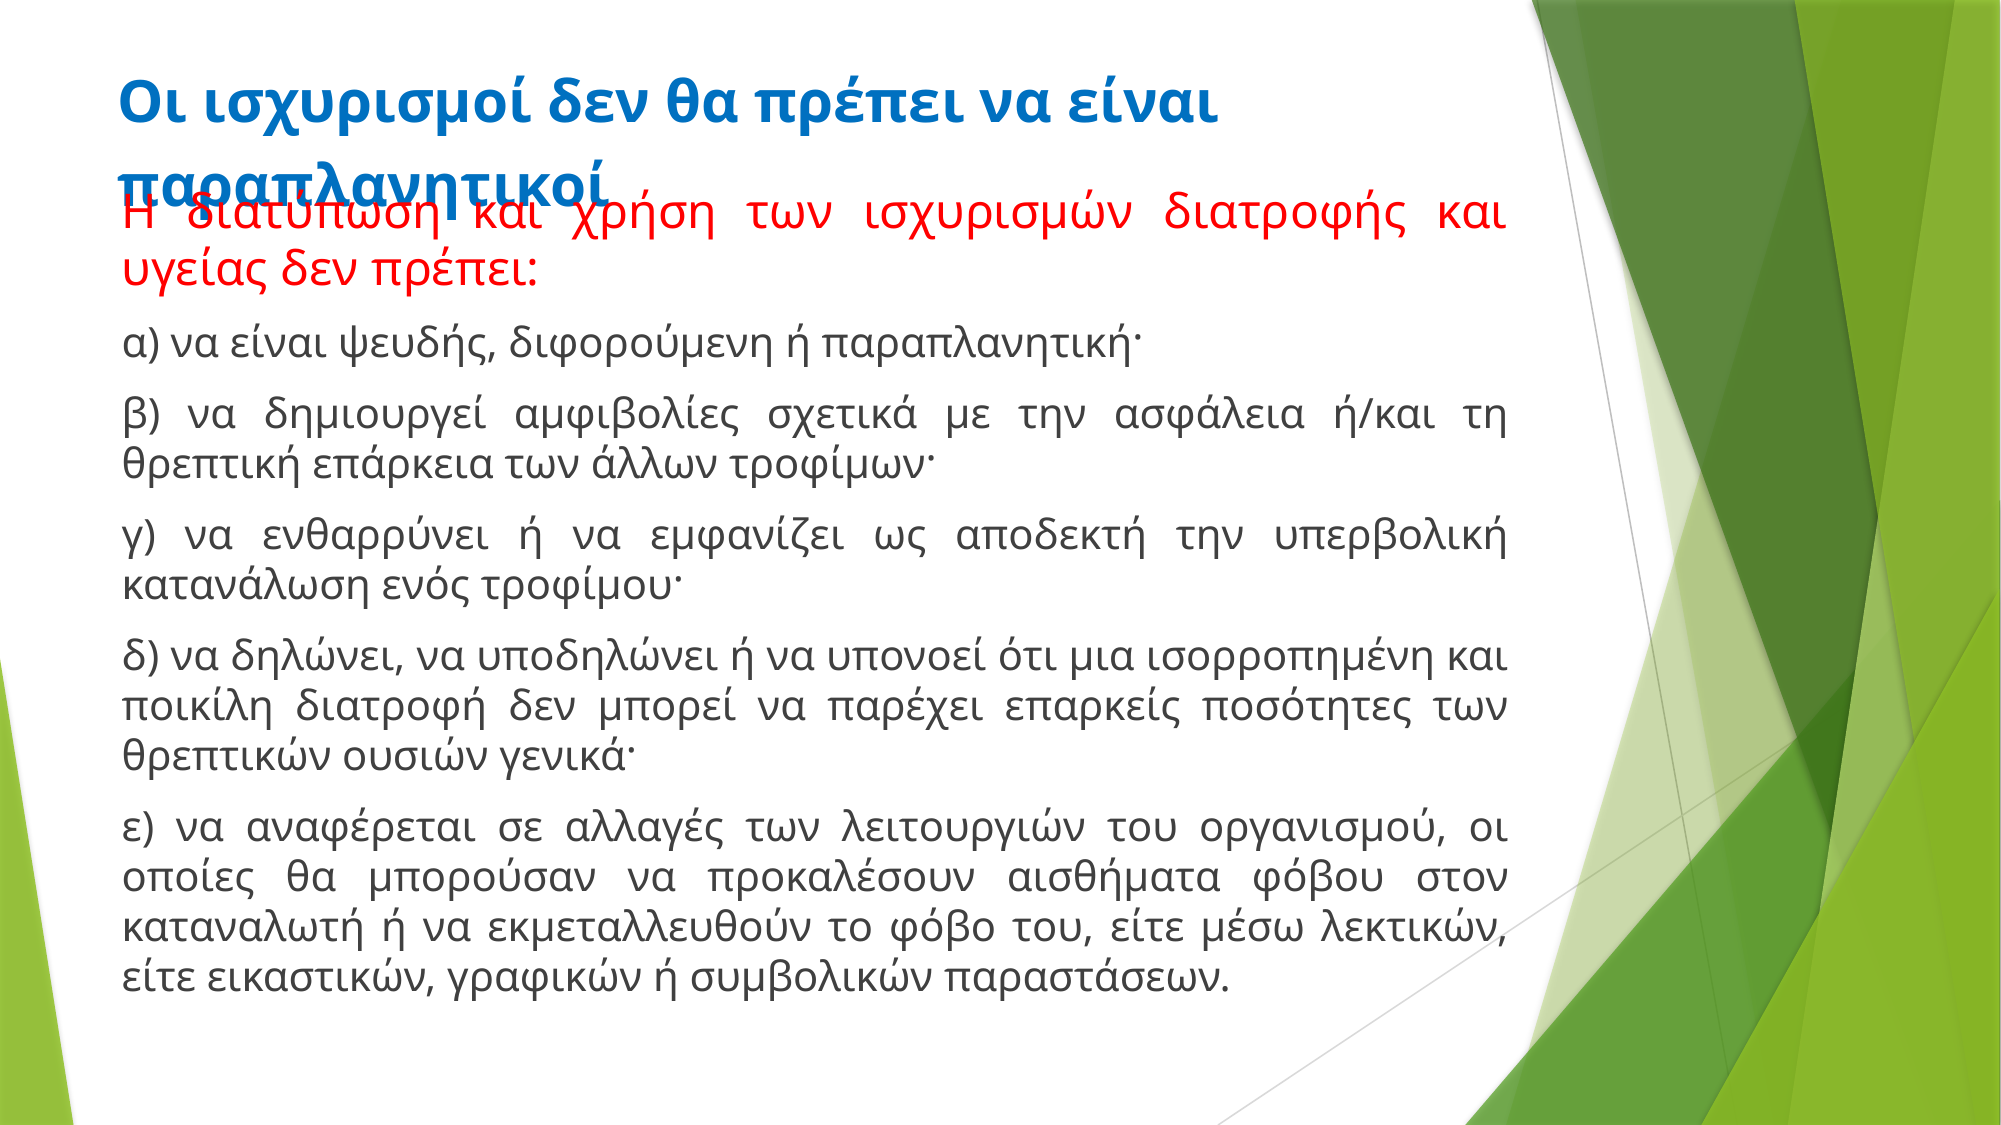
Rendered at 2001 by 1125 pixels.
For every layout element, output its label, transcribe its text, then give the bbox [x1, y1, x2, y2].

title Οι ισχυρισμοί δεν θα πρέπει να είναι παραπλανητικοί [102, 42, 1591, 261]
list Η διατύπωση και χρήση των ισχυρισμών διατροφής και υγείας δεν πρέπει: α) να είναι ψευδής, διφορούμενη ή παραπλανητική· β) να δημιουργεί αμφιβολίες σχετικά με την ασφάλεια ή/και τη θρεπτική επάρκεια των άλλων τροφίμων· γ) να ενθαρρύνει ή να εμφανίζει ως αποδεκτή την υπερβολική κατανάλωση ενός τροφίμου· δ) να δηλώνει, να υποδηλώνει ή να υπονοεί ότι μια ισορροπημένη και ποικίλη διατροφή δεν μπορεί να παρέχει επαρκείς ποσότητες των θρεπτικών ουσιών γενικά· ε) να αναφέρεται σε αλλαγές των λειτουργιών του οργανισμού, οι οποίες θα μπορούσαν να προκαλέσουν αισθήματα φόβου στον καταναλωτή ή να εκμεταλλευθούν το φόβο του, είτε μέσω λεκτικών, είτε εικαστικών, γραφικών ή συμβολικών παραστάσεων. [106, 172, 1525, 887]
